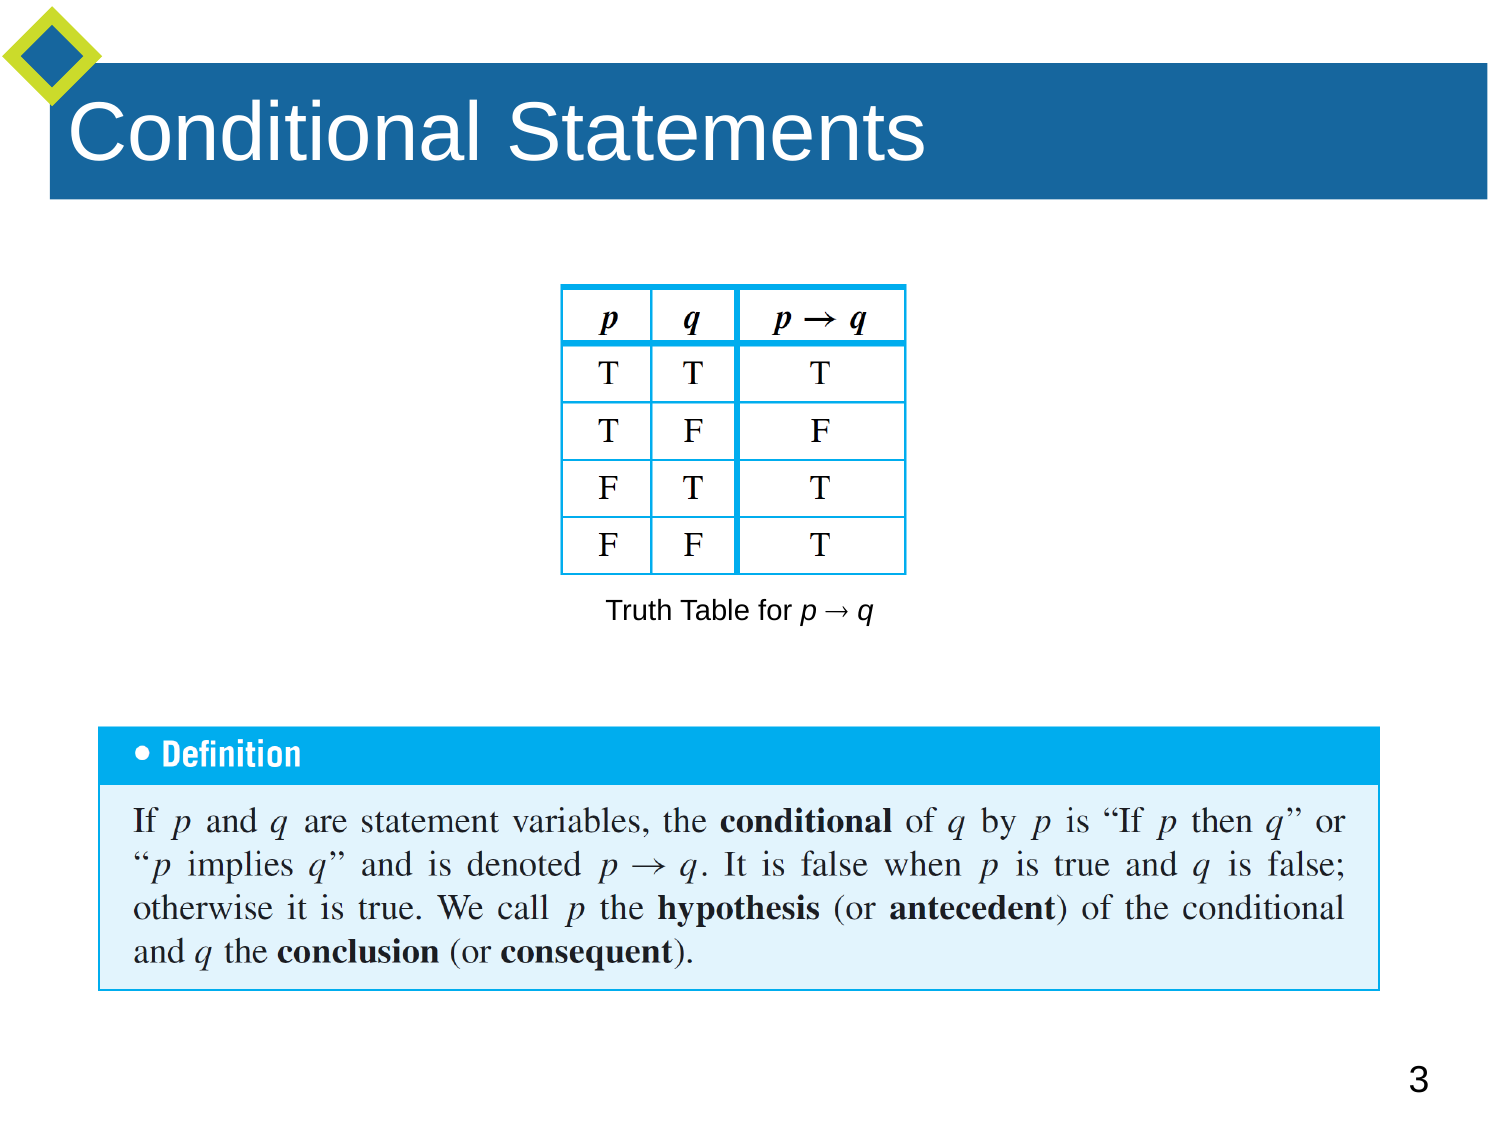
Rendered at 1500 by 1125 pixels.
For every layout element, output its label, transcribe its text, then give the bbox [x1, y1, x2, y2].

picture [524, 264, 942, 596]
title Conditional Statements [52, 33, 1403, 221]
picture [87, 712, 1390, 1004]
text_box Truth Table for p  q [590, 602, 889, 634]
